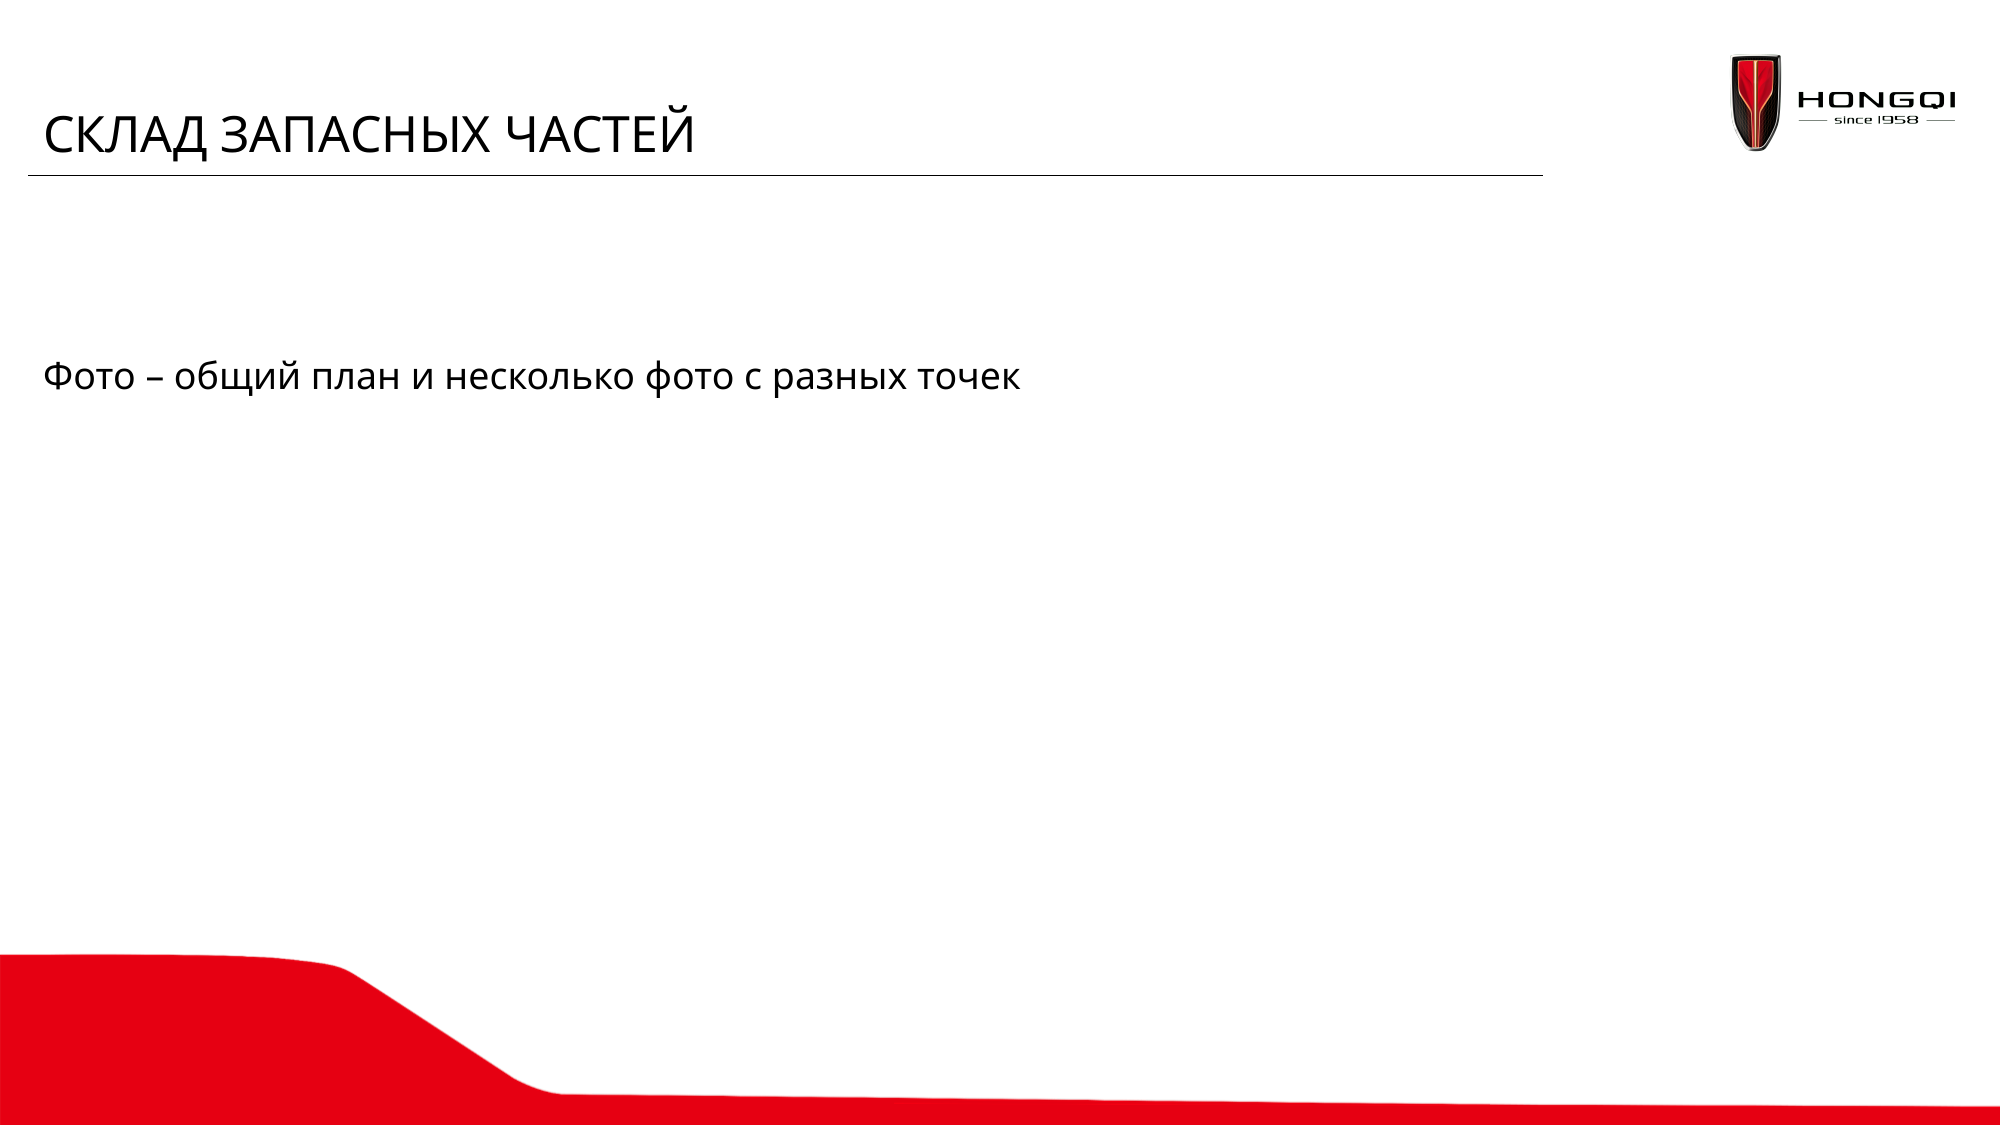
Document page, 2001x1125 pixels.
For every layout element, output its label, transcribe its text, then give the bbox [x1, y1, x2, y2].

text_box Фото – общий план и несколько фото с разных точек [28, 349, 1838, 622]
text_box СКЛАД ЗАПАСНЫХ ЧАСТЕЙ [28, 31, 1528, 171]
picture [1662, 31, 1955, 171]
picture [0, 949, 2000, 1125]
